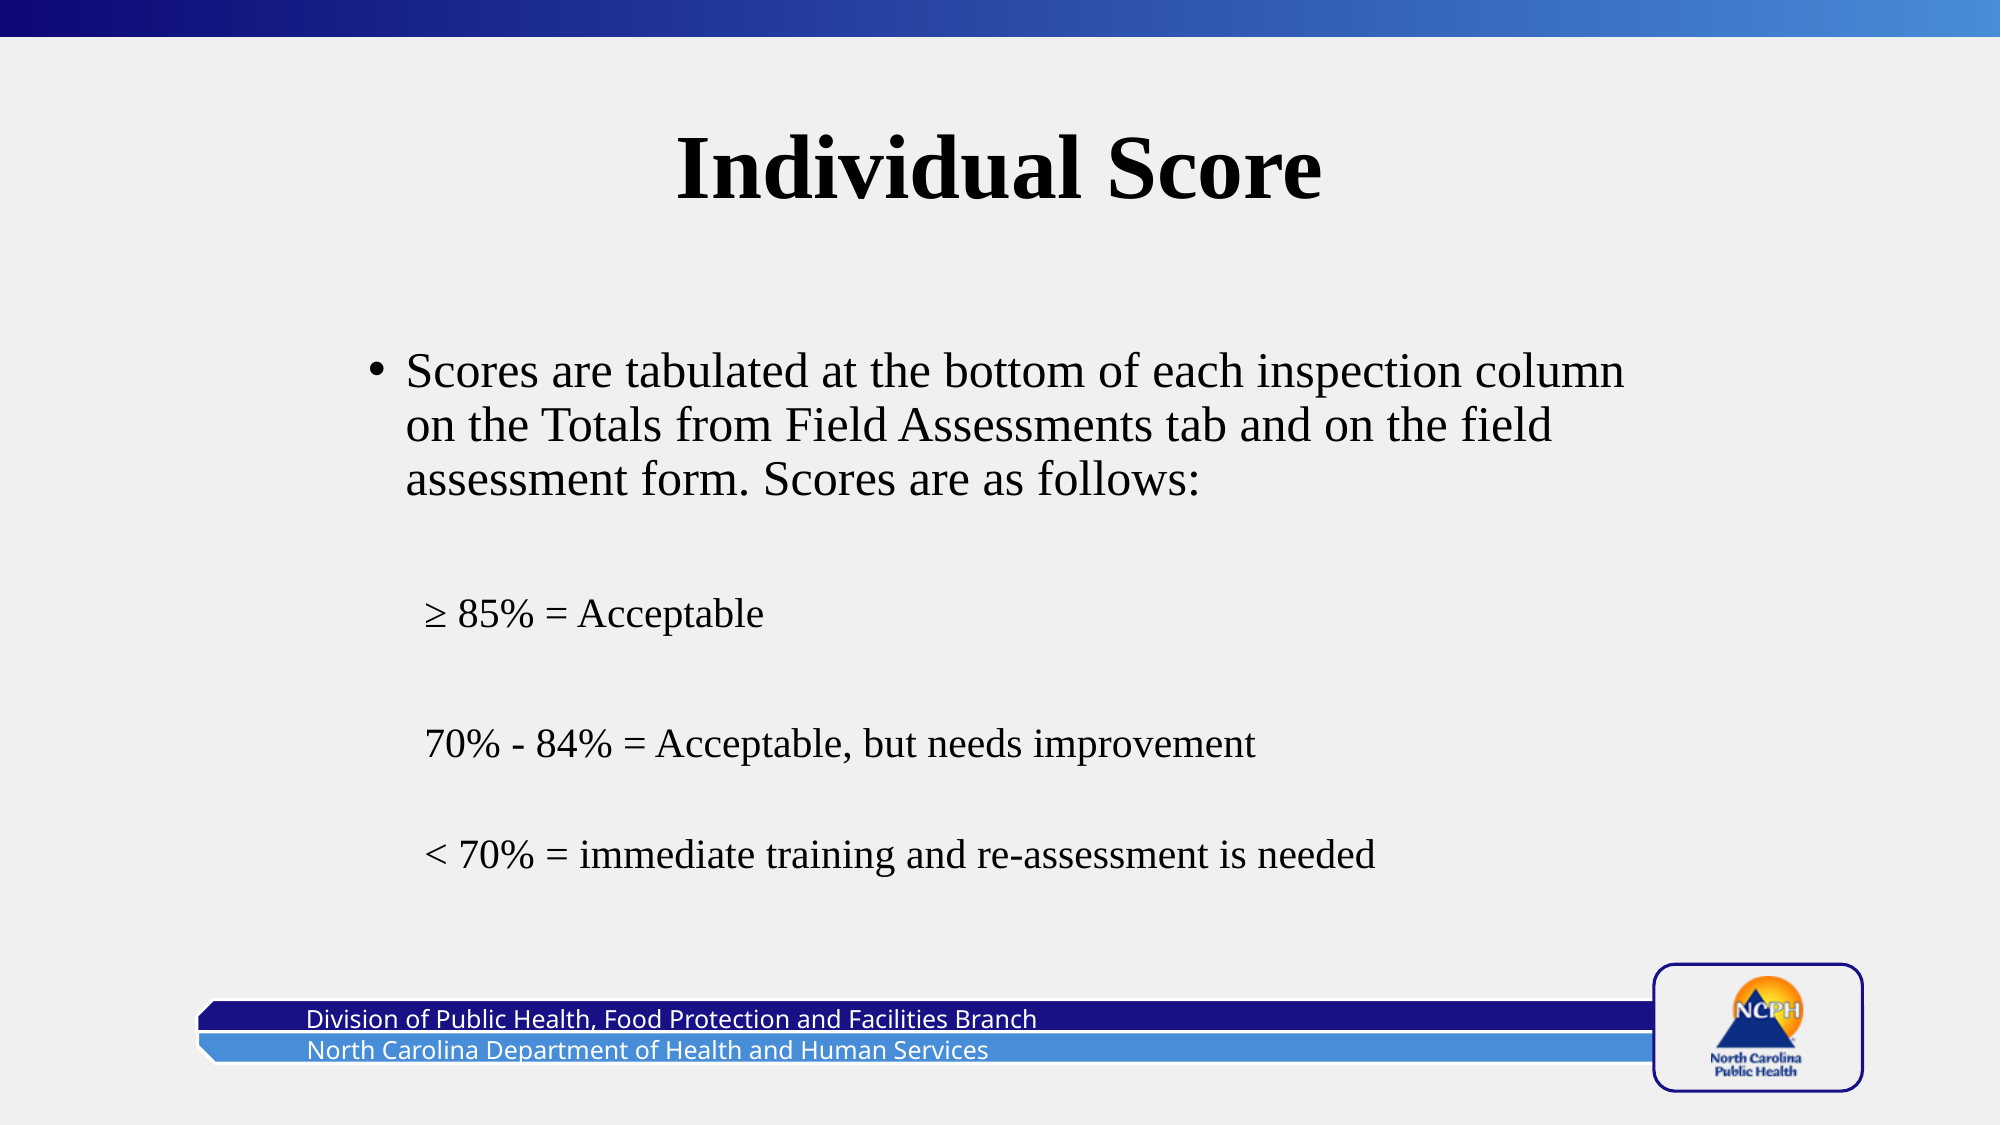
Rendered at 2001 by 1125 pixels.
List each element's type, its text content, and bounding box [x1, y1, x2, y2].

picture [1711, 976, 1805, 1078]
title Individual Score [137, 59, 1863, 278]
list Scores are tabulated at the bottom of each inspection column on the Totals from Field Assessments tab and on the field assessment form. Scores are as follows: ≥ 85% = Acceptable 70% - 84% = Acceptable, but needs improvement < 70% = immediate training and re-assessment is needed [353, 162, 1647, 999]
